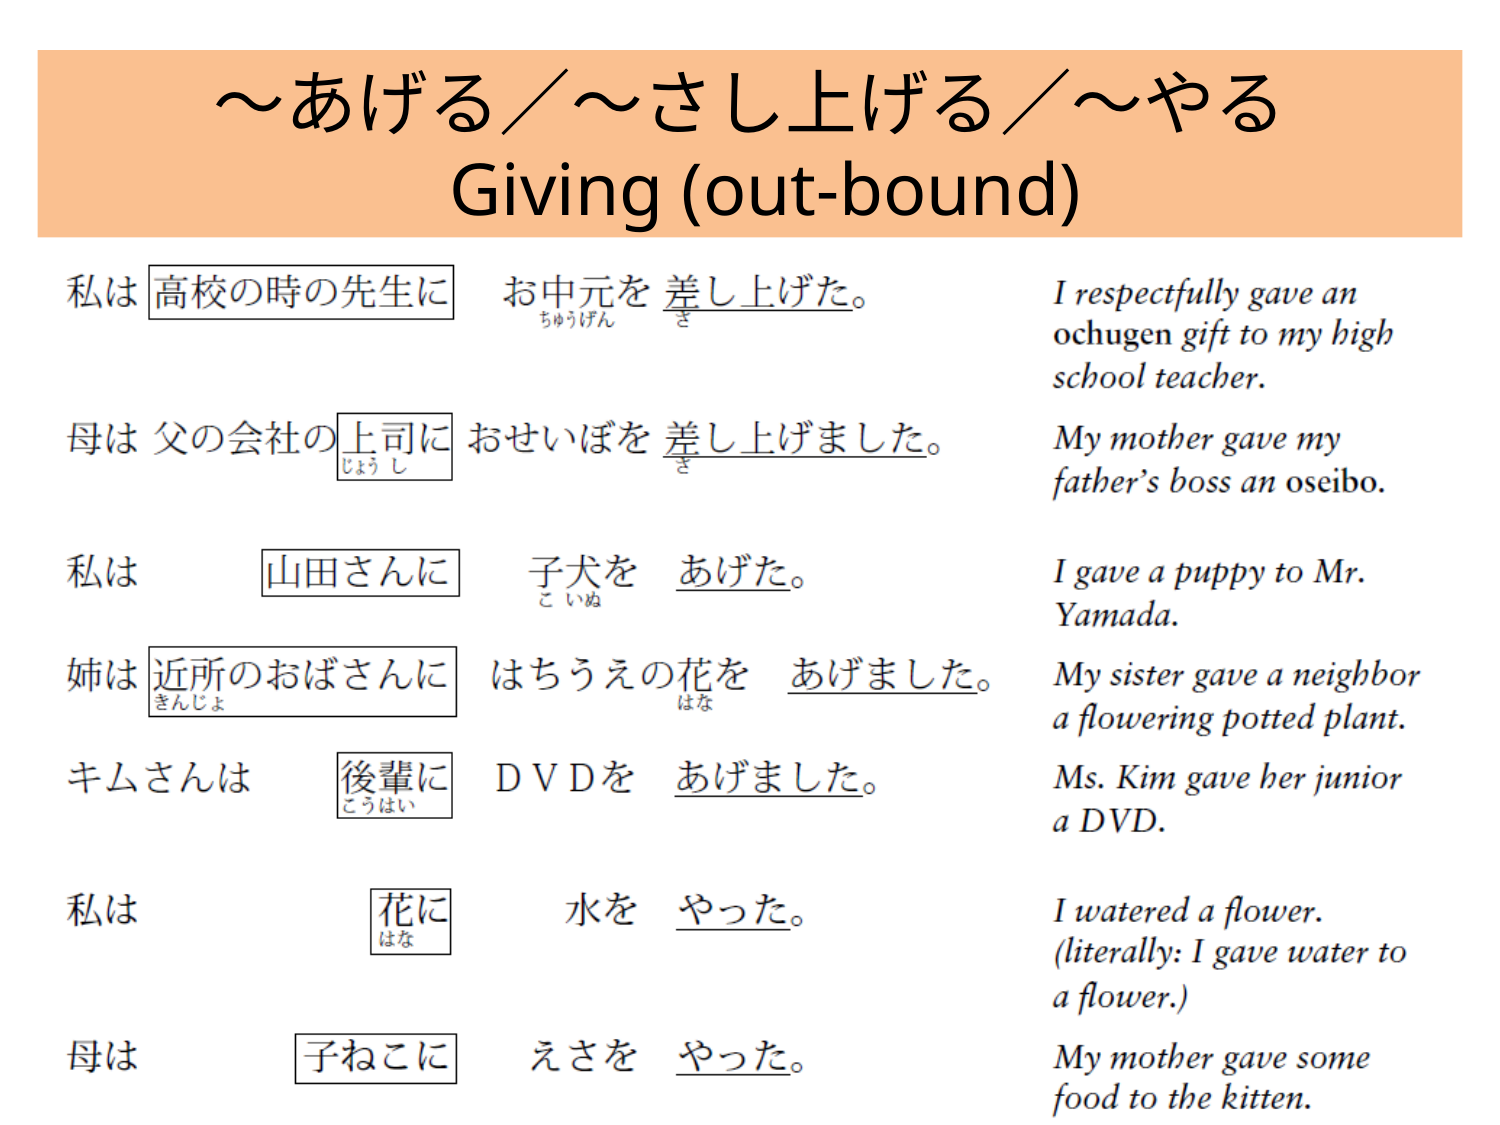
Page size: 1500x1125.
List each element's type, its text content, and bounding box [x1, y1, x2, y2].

title ～あげる／～さし上げる／～やる Giving (out-bound) [37, 50, 1463, 238]
picture [49, 249, 1430, 1125]
